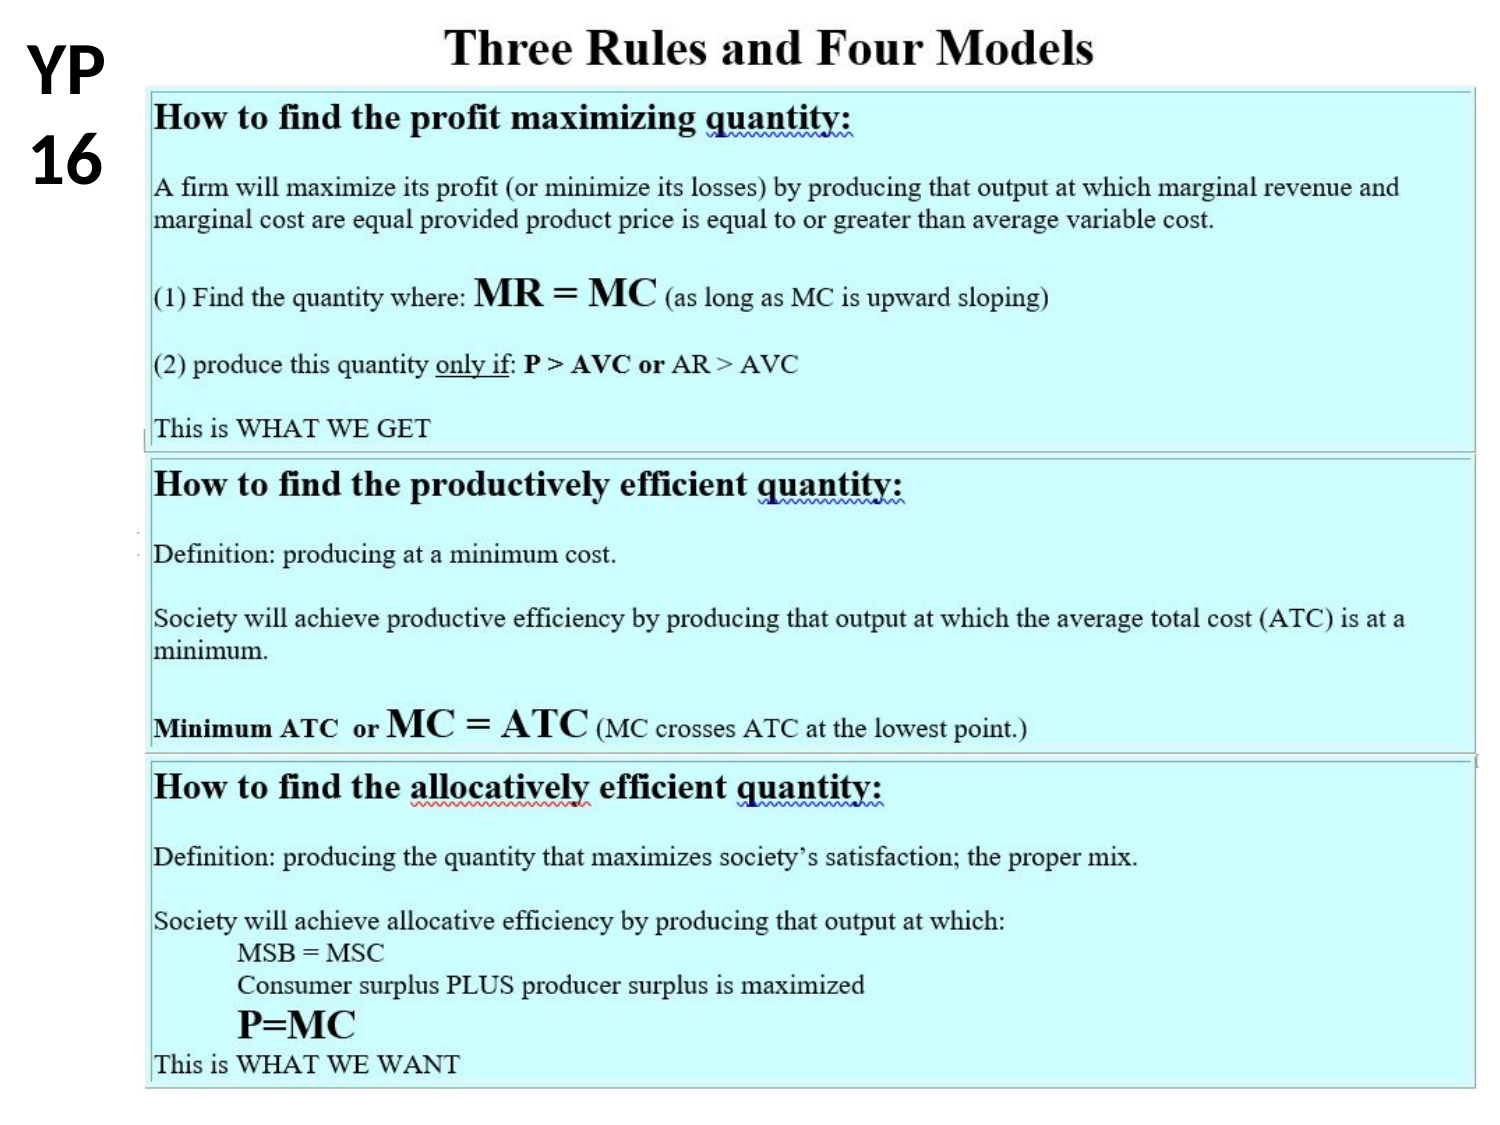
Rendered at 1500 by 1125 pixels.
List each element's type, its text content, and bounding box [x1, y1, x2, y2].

picture [137, 12, 1480, 1101]
text_box YP 16 [13, 12, 122, 208]
